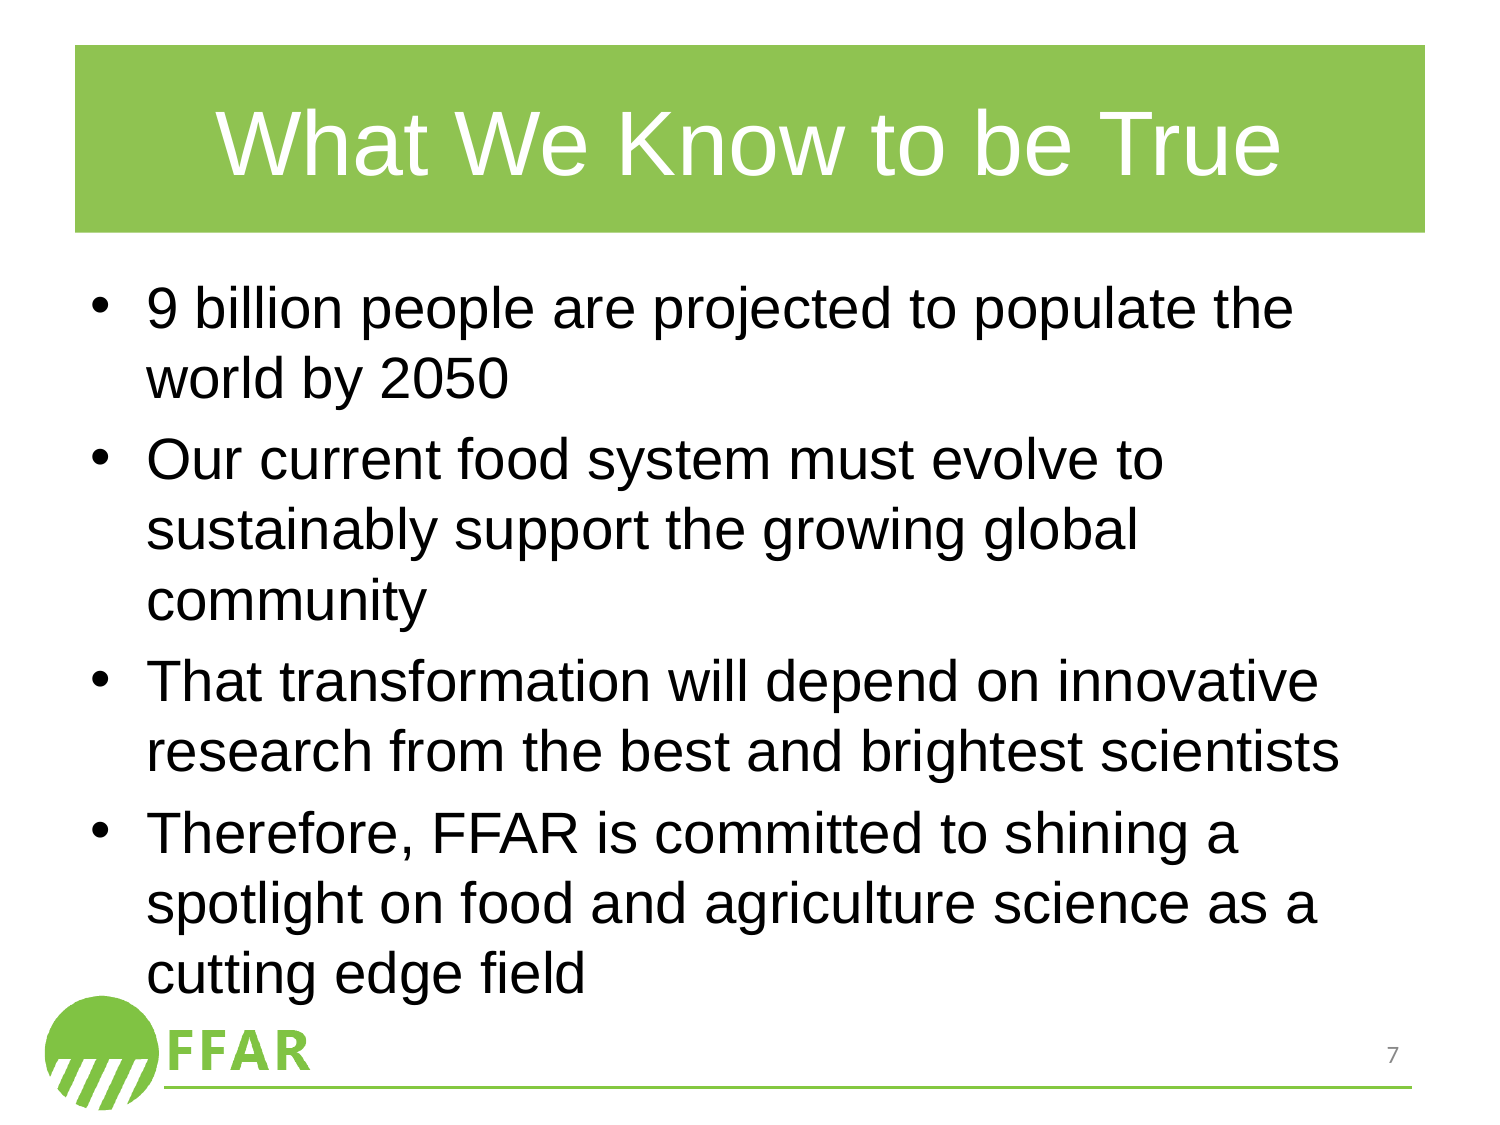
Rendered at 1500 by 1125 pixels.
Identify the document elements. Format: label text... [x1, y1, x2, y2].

list 9 billion people are projected to populate the world by 2050 Our current food system must evolve to sustainably support the growing global community That transformation will depend on innovative research from the best and brightest scientists Therefore, FFAR is committed to shining a spotlight on food and agriculture science as a cutting edge field [75, 262, 1425, 1005]
slide_number 7 [1325, 1023, 1415, 1084]
title What We Know to be True [75, 45, 1425, 233]
picture [33, 995, 313, 1116]
